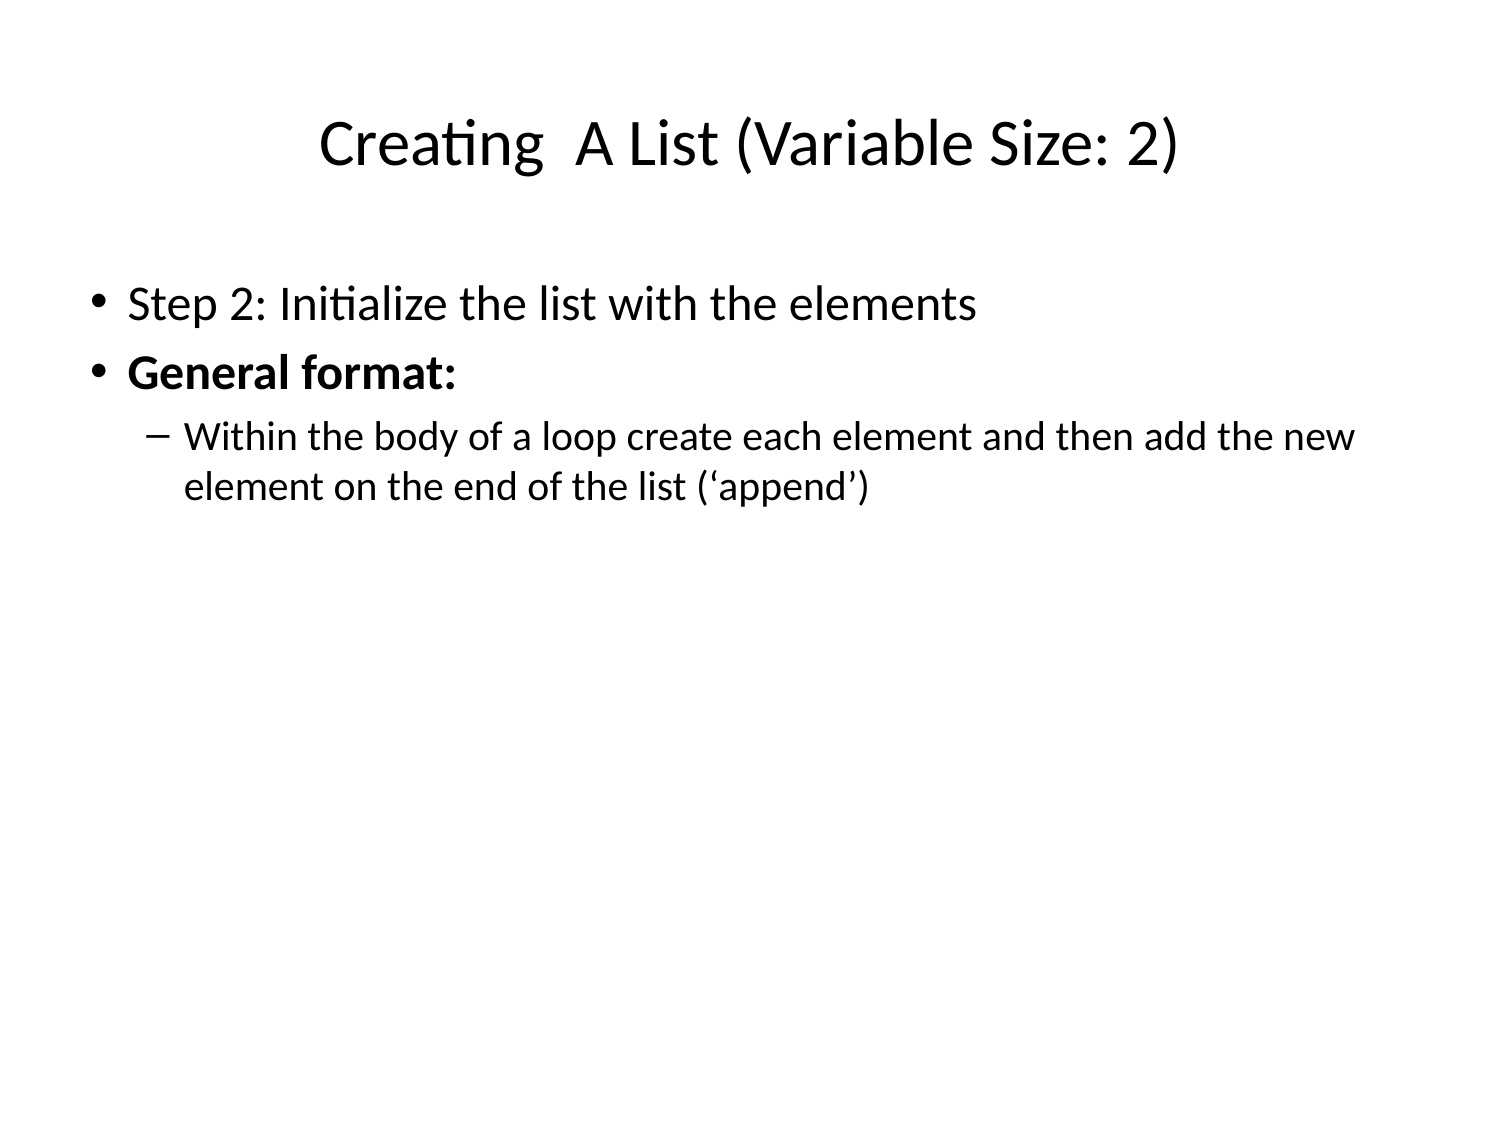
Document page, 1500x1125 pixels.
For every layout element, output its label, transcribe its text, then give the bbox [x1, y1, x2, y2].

list Step 2: Initialize the list with the elements General format: Within the body of a loop create each element and then add the new element on the end of the list (‘append’) [75, 262, 1425, 1005]
title Creating A List (Variable Size: 2) [75, 45, 1425, 233]
